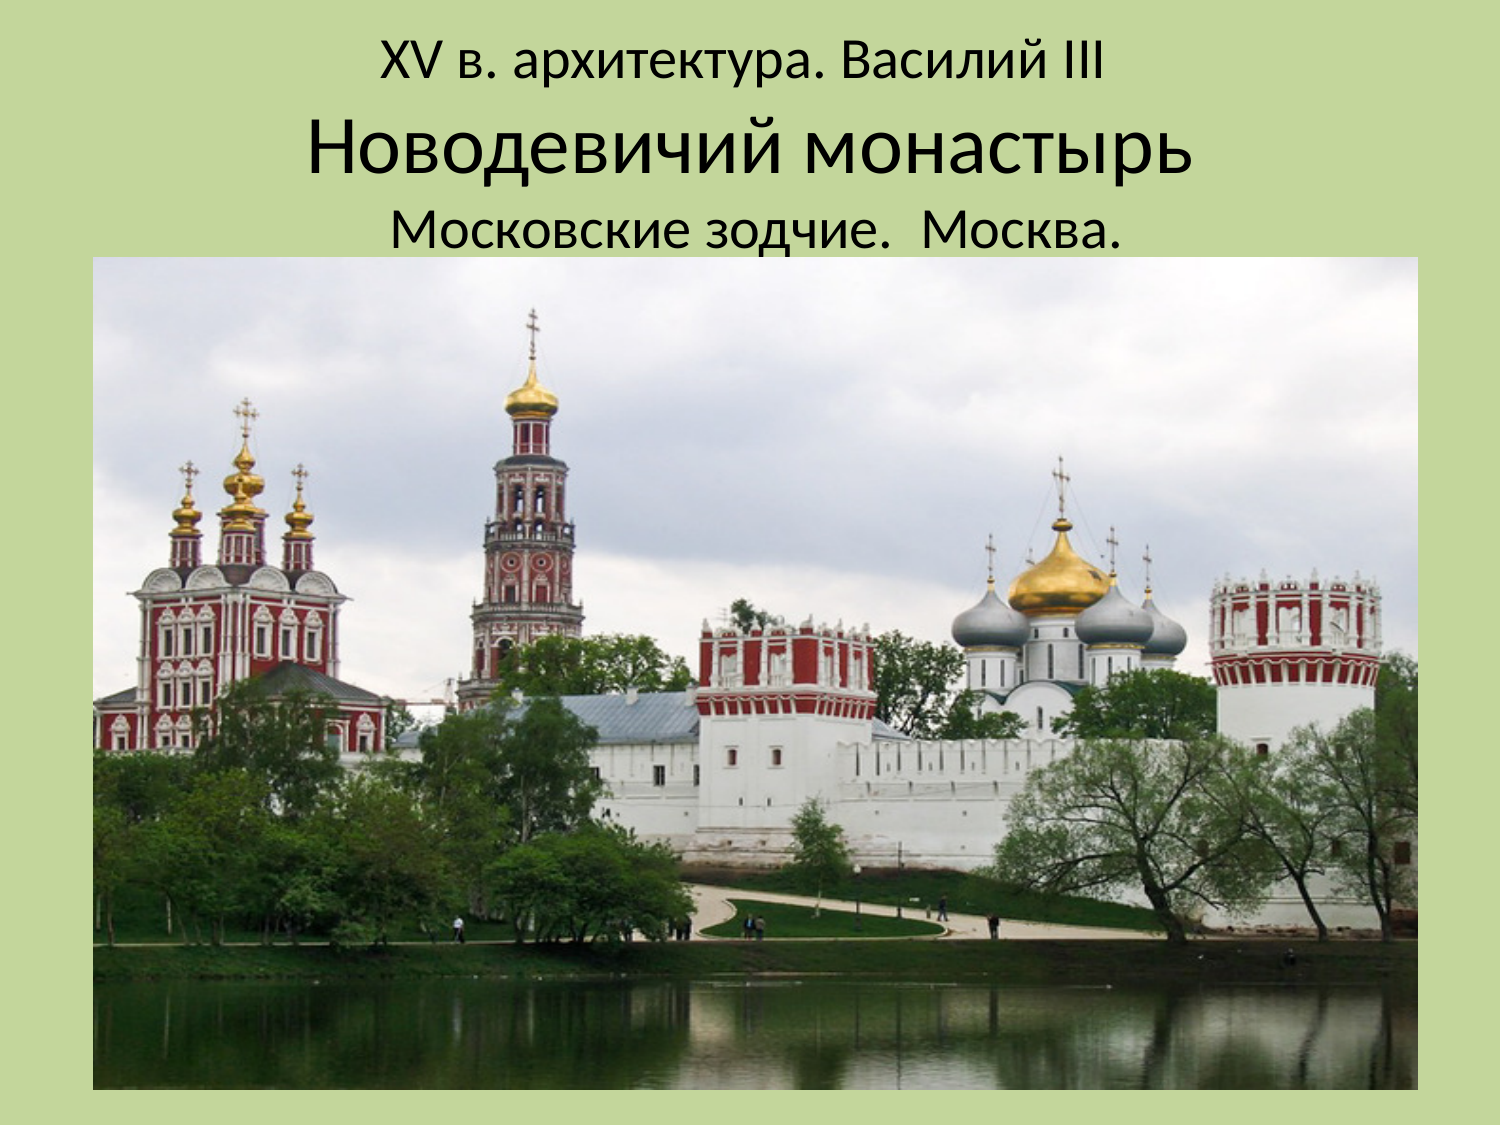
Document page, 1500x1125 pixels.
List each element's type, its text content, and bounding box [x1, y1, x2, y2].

title XV в. архитектура. Василий III Новодевичий монастырь Московские зодчие. Москва. [0, 0, 1500, 282]
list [93, 257, 1419, 1091]
